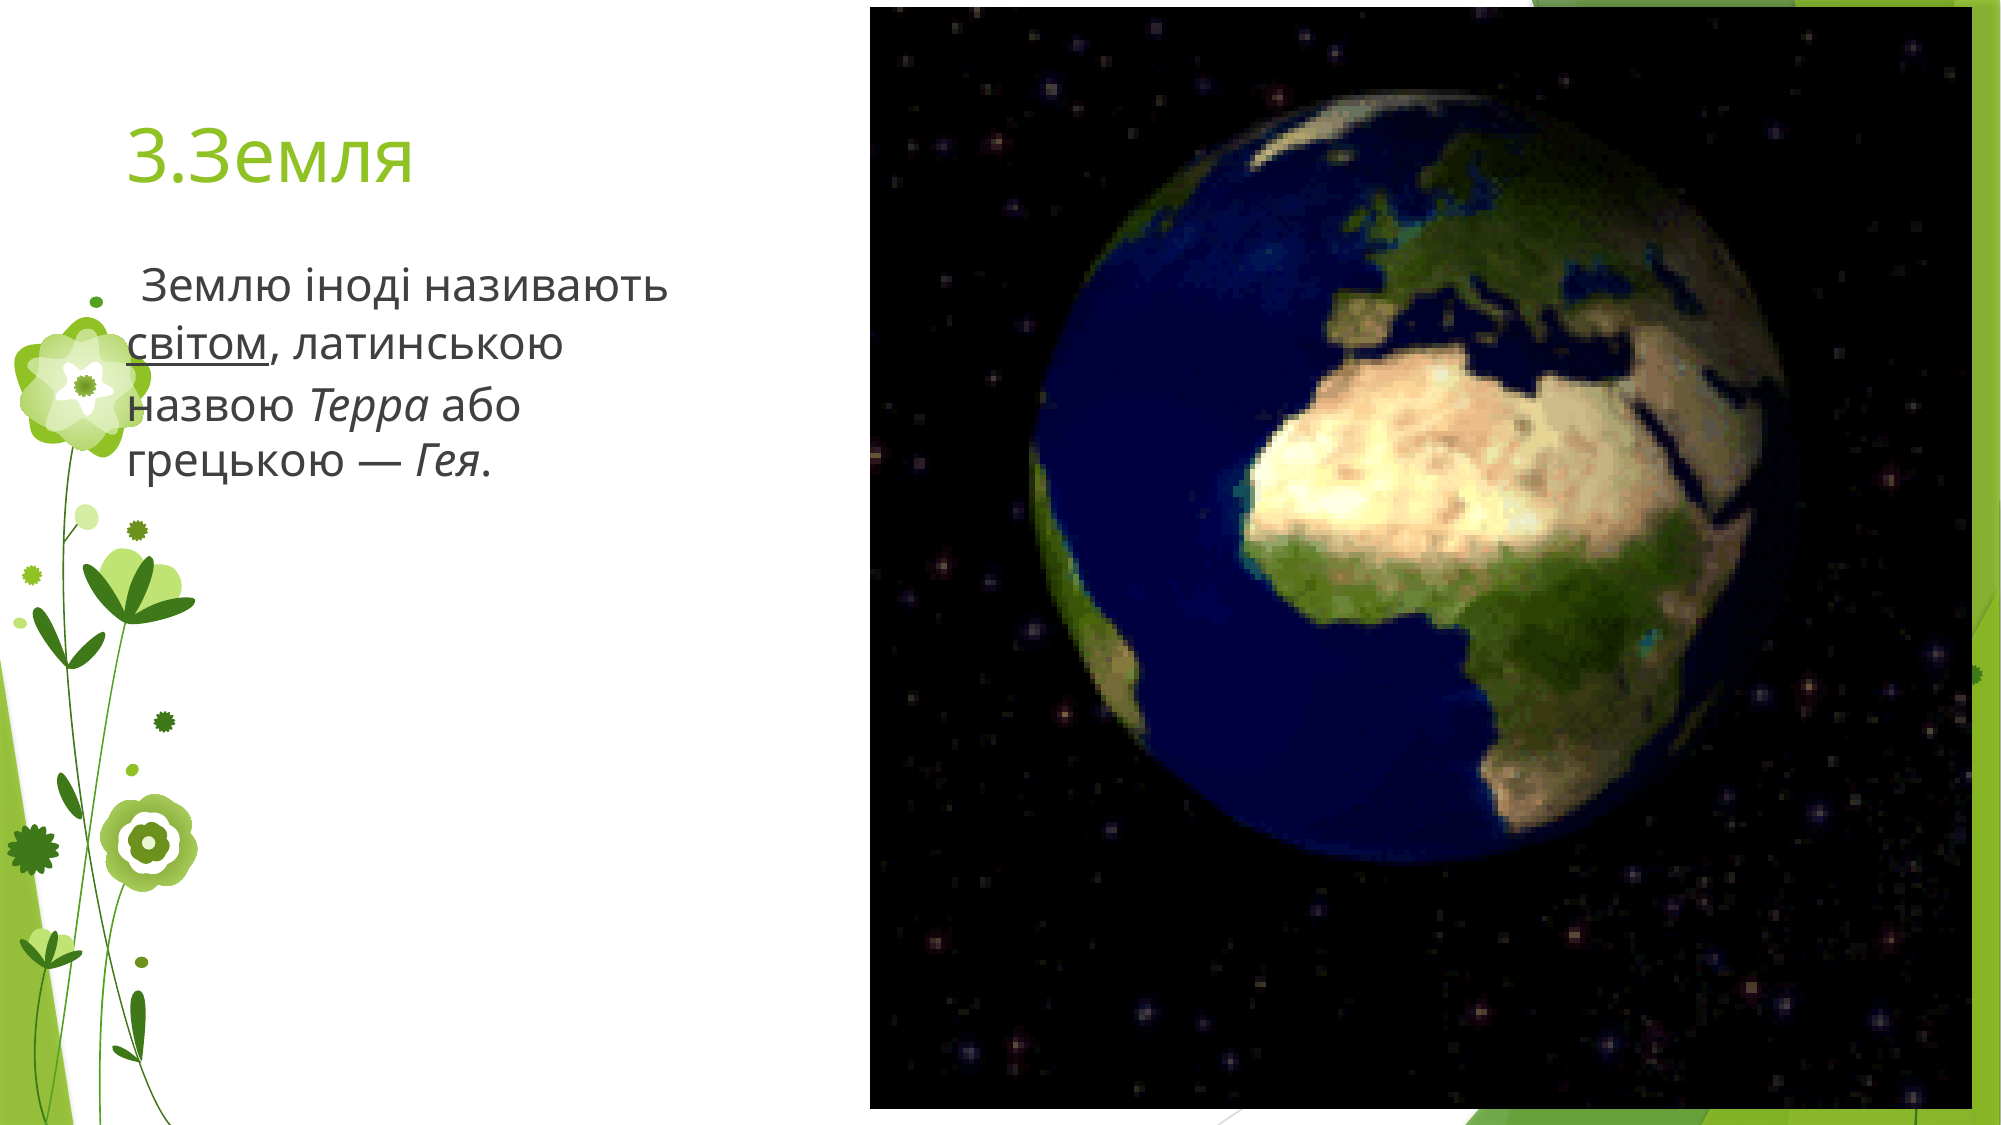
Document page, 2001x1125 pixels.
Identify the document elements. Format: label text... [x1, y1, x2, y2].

title 3.Земля [111, 99, 865, 317]
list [869, 6, 1972, 1109]
list Землю іноді називають світом, латинською назвою Терра або грецькою — Гея. [111, 236, 798, 873]
